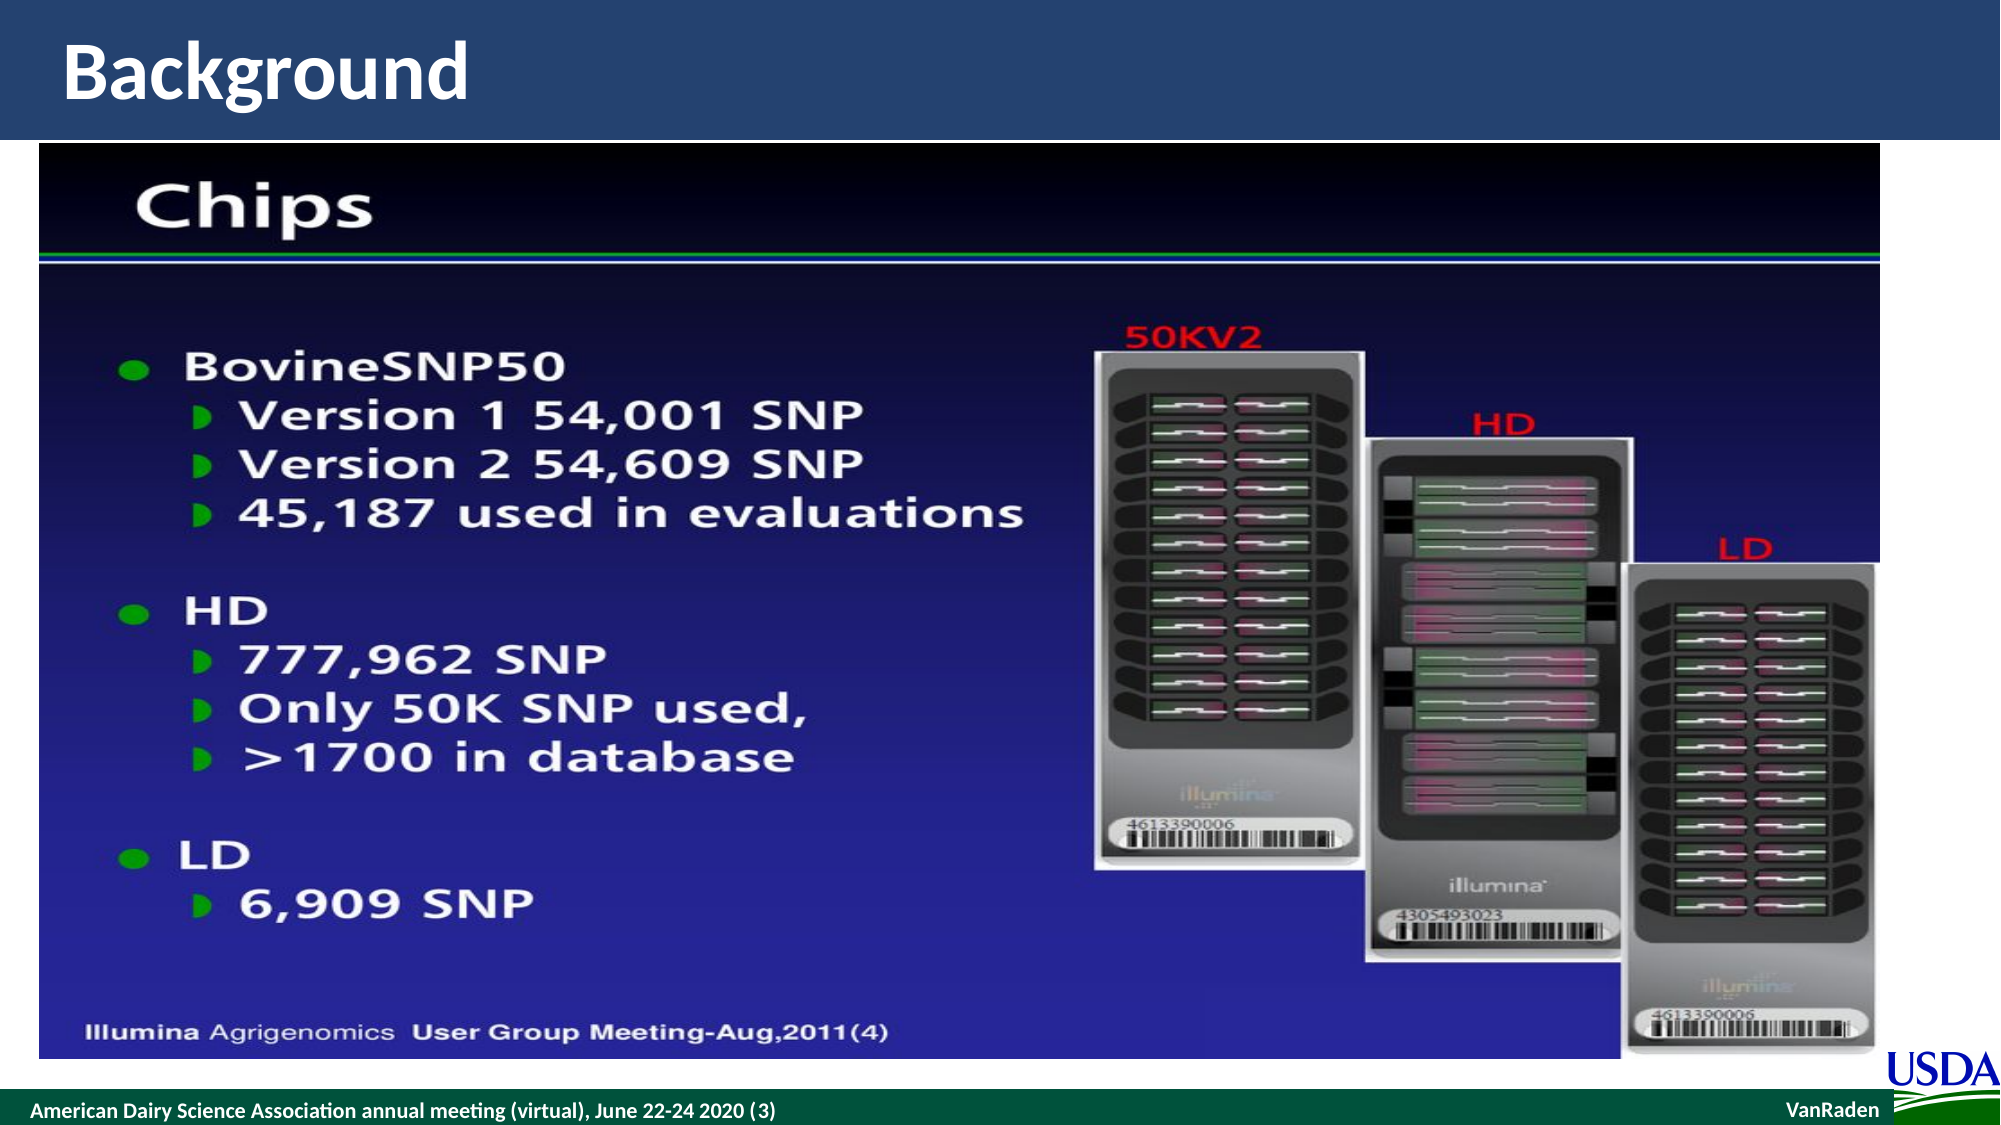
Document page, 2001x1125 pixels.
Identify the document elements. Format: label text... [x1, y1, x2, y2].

picture [1887, 1051, 2000, 1125]
text_box Background [62, 14, 1903, 120]
picture [39, 143, 1881, 1059]
